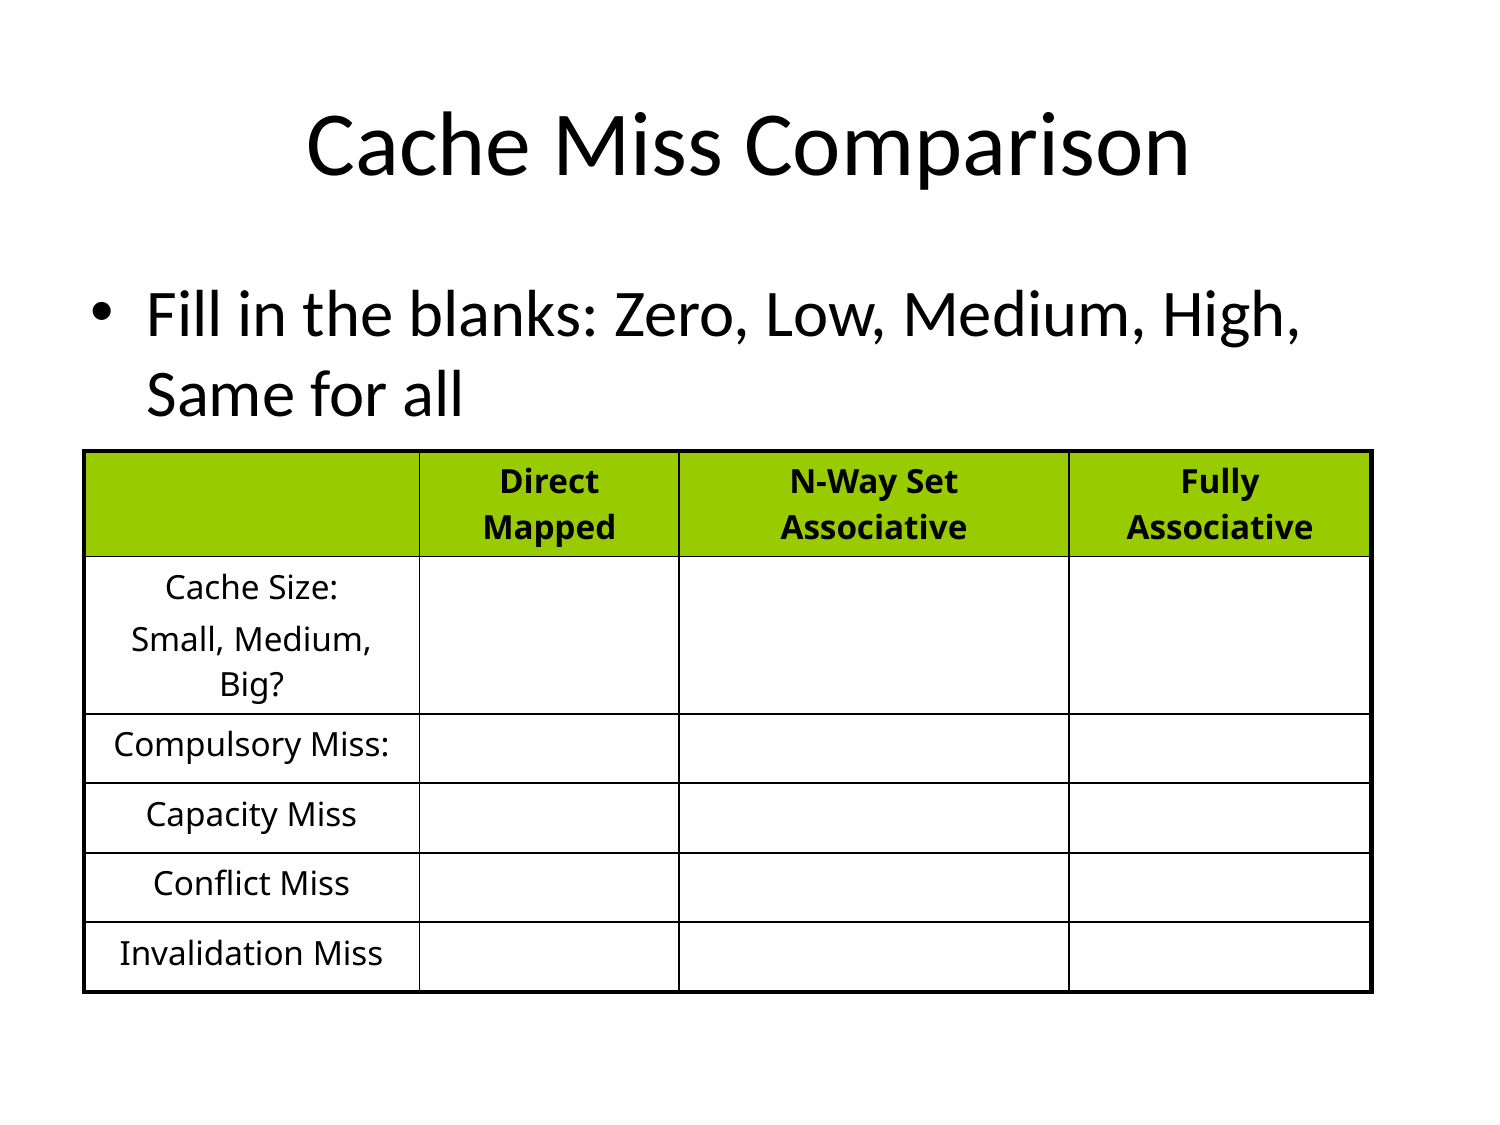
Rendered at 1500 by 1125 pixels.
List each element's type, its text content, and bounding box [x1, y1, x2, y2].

table_cell [680, 854, 1068, 921]
table_header [86, 453, 419, 556]
table_cell Capacity Miss [86, 784, 419, 852]
title Cache Miss Comparison [75, 45, 1425, 233]
table_cell [420, 715, 678, 782]
table_cell [680, 715, 1068, 782]
table_cell [680, 923, 1068, 990]
table_header N-Way Set Associative [680, 453, 1068, 556]
table_cell Compulsory Miss: [86, 715, 419, 782]
table_cell [1070, 715, 1369, 782]
list Fill in the blanks: Zero, Low, Medium, High, Same for all [75, 262, 1425, 1005]
table_header Direct Mapped [420, 453, 678, 556]
table_header Fully Associative [1070, 453, 1369, 556]
table_cell [420, 784, 678, 852]
table_cell [680, 557, 1068, 713]
table_cell [1070, 557, 1369, 713]
table_cell Conflict Miss [86, 854, 419, 921]
table_cell [680, 784, 1068, 852]
table_cell [420, 557, 678, 713]
table_cell [1070, 923, 1369, 990]
table_cell [420, 854, 678, 921]
table_cell Invalidation Miss [86, 923, 419, 990]
table_cell [1070, 854, 1369, 921]
table_cell [420, 923, 678, 990]
table_cell [1070, 784, 1369, 852]
table_cell Cache Size: Small, Medium, Big? [86, 557, 419, 713]
